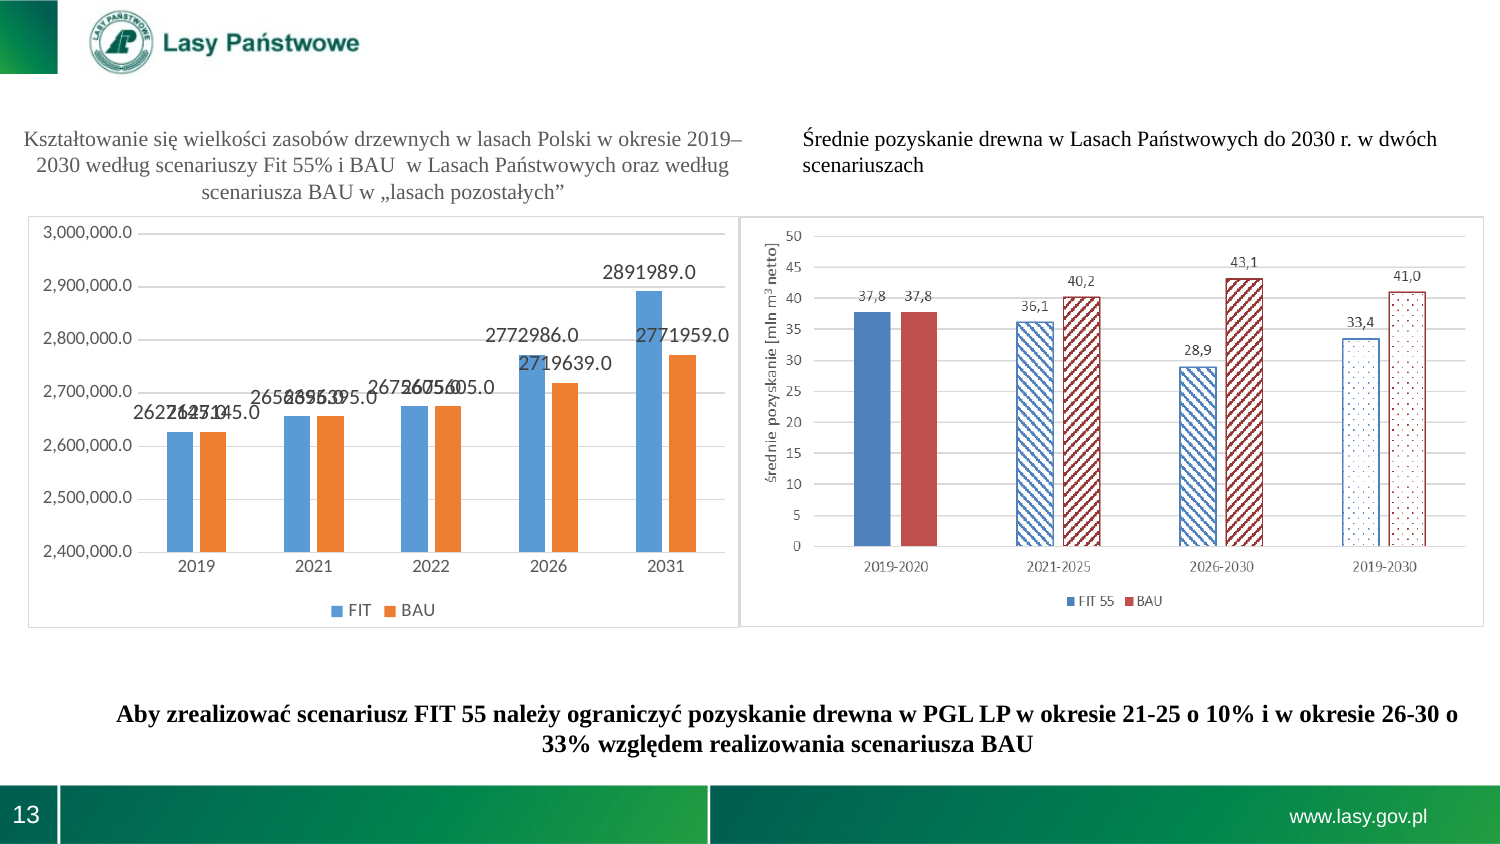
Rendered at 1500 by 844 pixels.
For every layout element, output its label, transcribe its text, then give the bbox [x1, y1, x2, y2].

picture [0, 0, 1500, 844]
text_box Aby zrealizować scenariusz FIT 55 należy ograniczyć pozyskanie drewna w PGL LP w okresie 21-25 o 10% i w okresie 26-30 o 33% względem realizowania scenariusza BAU [91, 690, 1484, 765]
text_box Średnie pozyskanie drewna w Lasach Państwowych do 2030 r. w dwóch scenariuszach [787, 117, 1459, 185]
text_box Kształtowanie się wielkości zasobów drzewnych w lasach Polski w okresie 2019–2030 według scenariuszy Fit 55% i BAU w Lasach Państwowych oraz według scenariusza BAU w „lasach pozostałych” [8, 117, 759, 211]
chart [28, 215, 738, 628]
